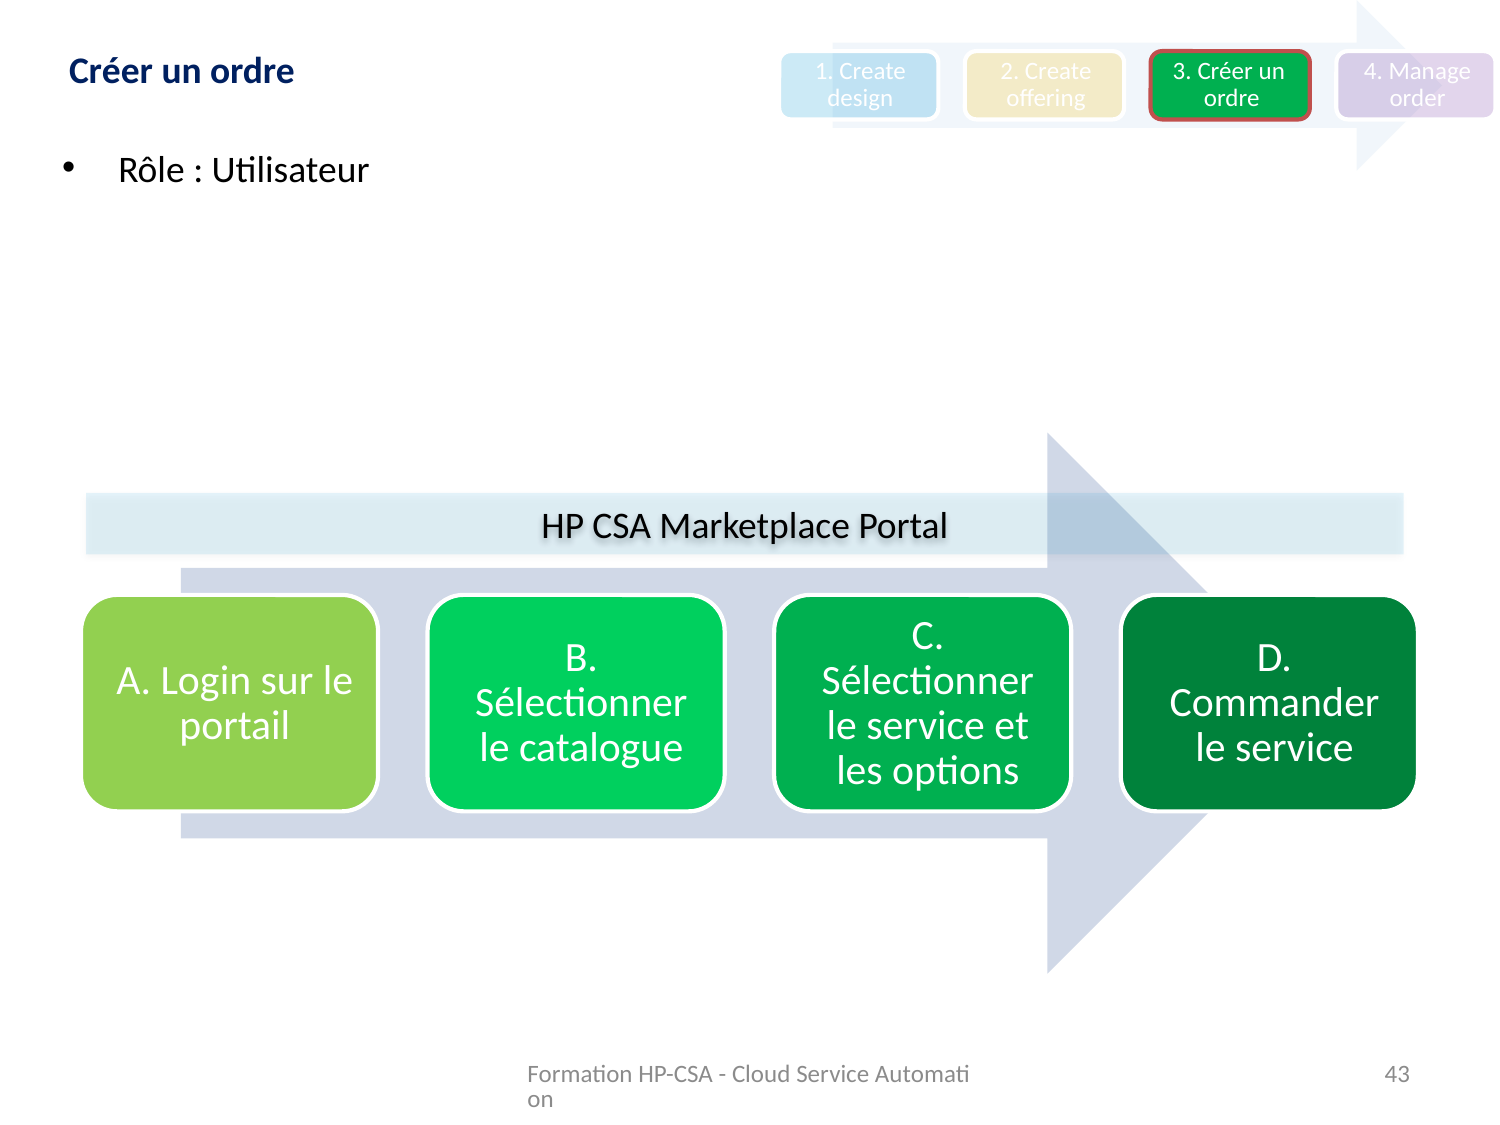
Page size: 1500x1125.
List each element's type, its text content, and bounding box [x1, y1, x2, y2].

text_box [778, 0, 1497, 171]
text_box Créer un ordre [54, 38, 372, 110]
slide_number 43 [1074, 1042, 1425, 1103]
text_box Rôle : Utilisateur [47, 137, 431, 197]
footer Formation HP-CSA - Cloud Service Automation [512, 1042, 988, 1103]
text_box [80, 432, 1419, 974]
